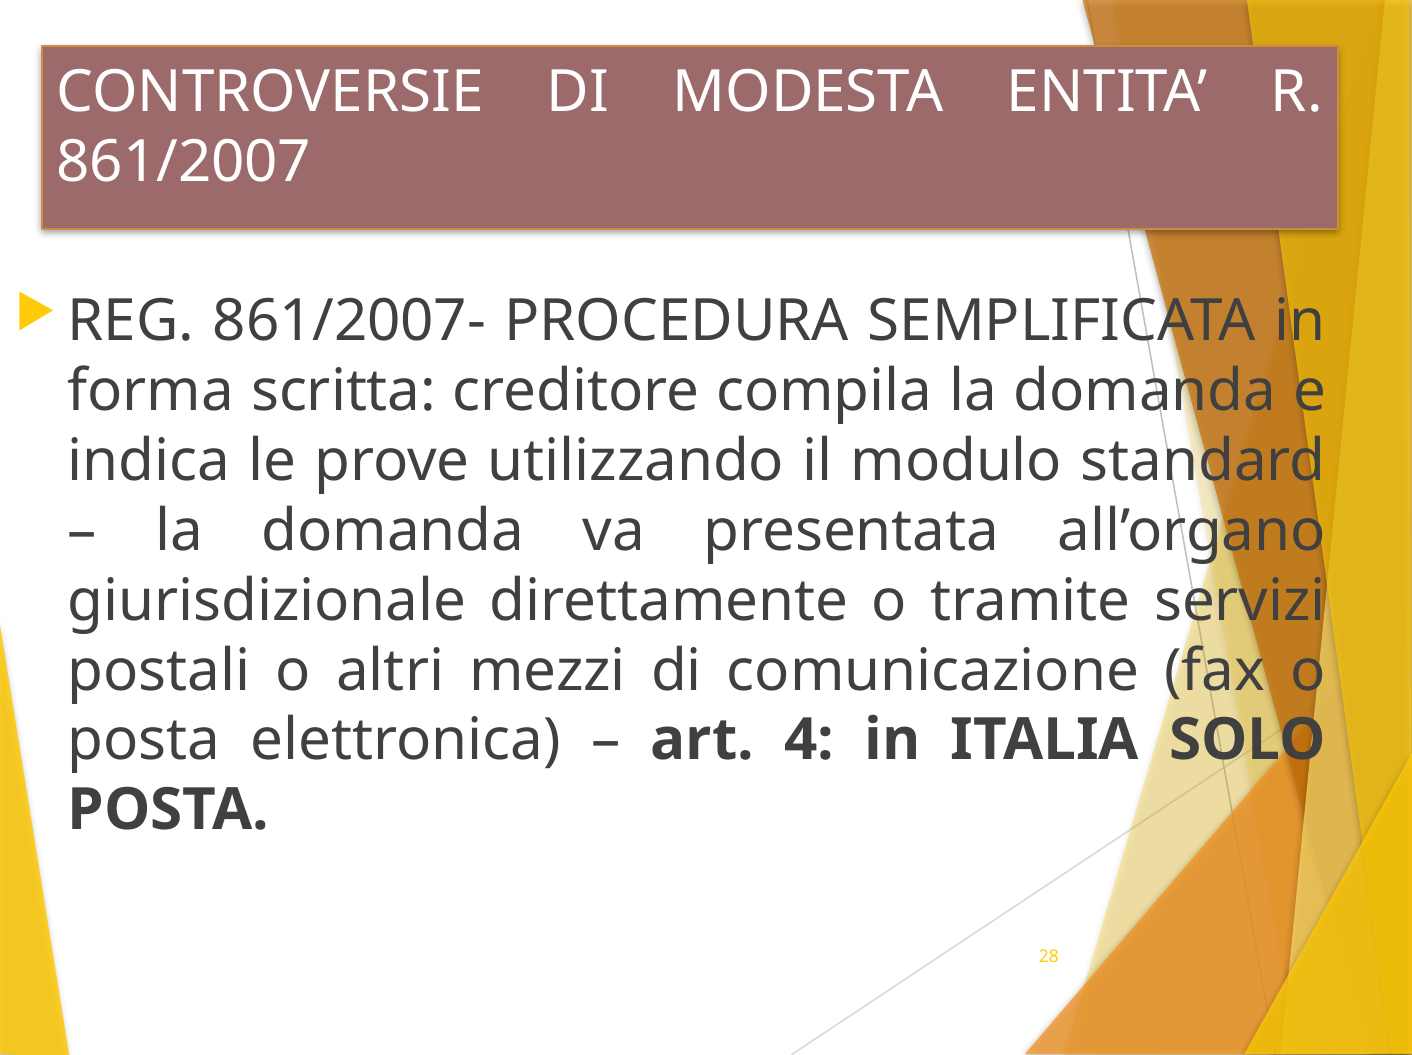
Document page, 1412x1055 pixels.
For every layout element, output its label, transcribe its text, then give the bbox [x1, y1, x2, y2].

list REG. 861/2007- PROCEDURA SEMPLIFICATA in forma scritta: creditore compila la domanda e indica le prove utilizzando il modulo standard – la domanda va presentata all’organo giurisdizionale direttamente o tramite servizi postali o altri mezzi di comunicazione (fax o posta elettronica) – art. 4: in ITALIA SOLO POSTA. [0, 275, 1341, 1019]
title CONTROVERSIE DI MODESTA ENTITA’ R. 861/2007 [41, 45, 1339, 230]
slide_number 28 [994, 928, 1074, 985]
text_box [132, 352, 161, 410]
